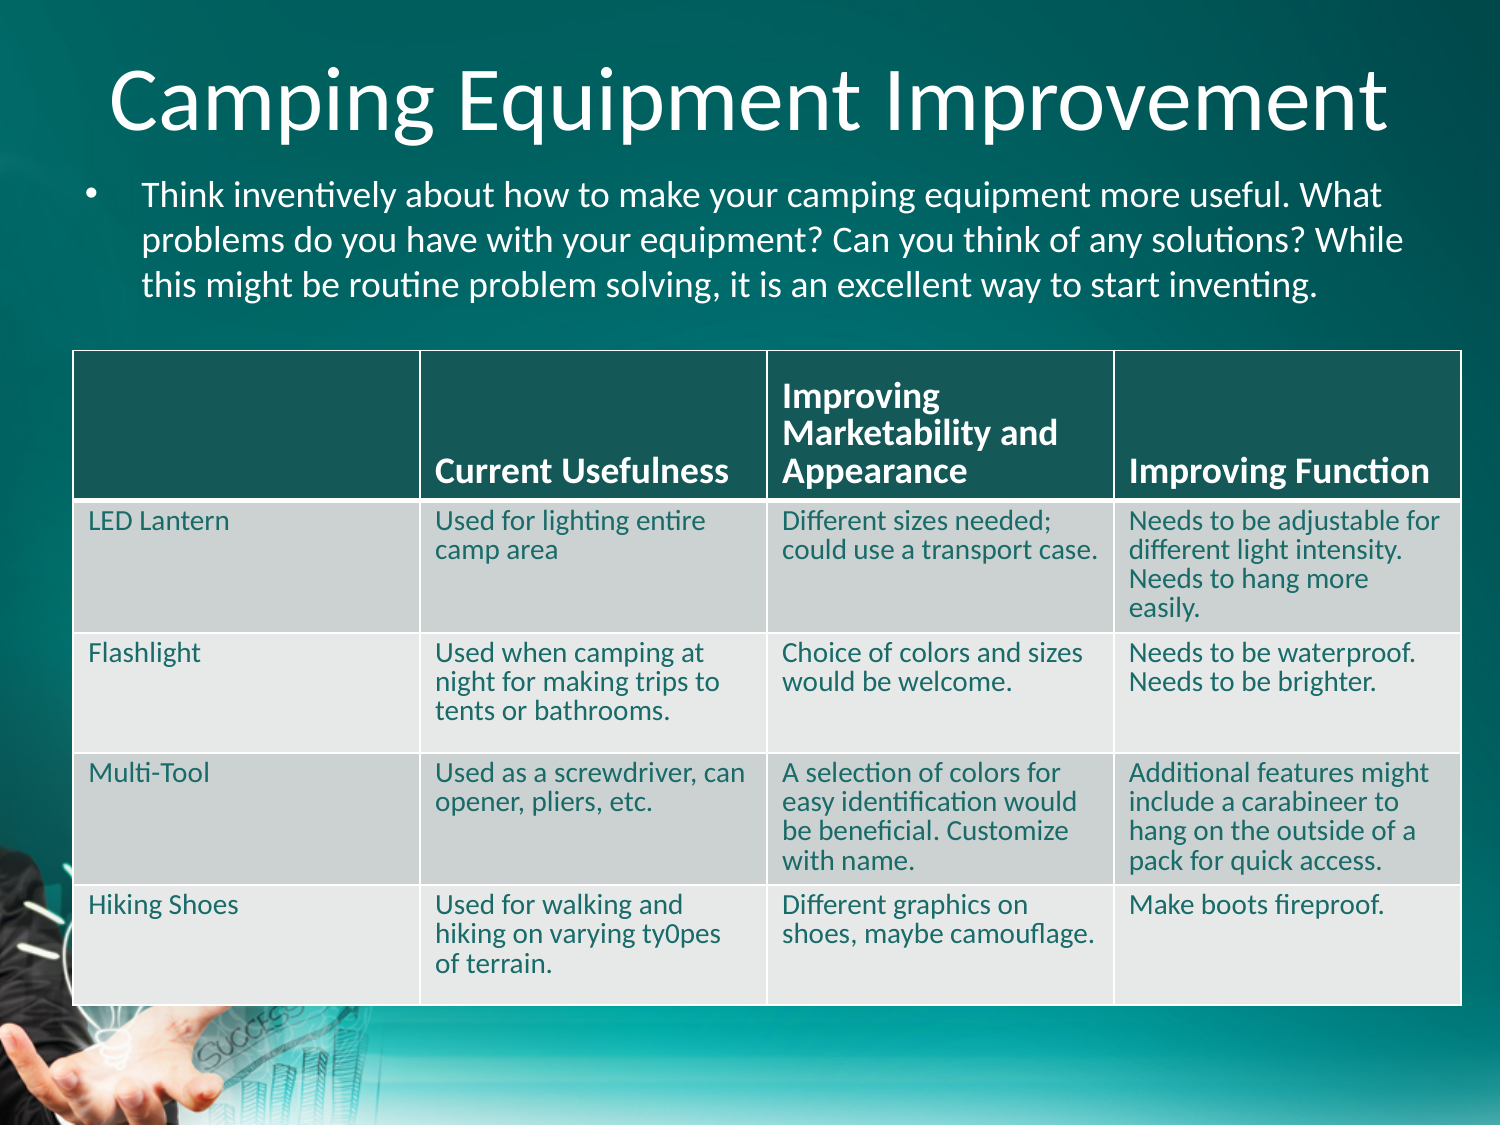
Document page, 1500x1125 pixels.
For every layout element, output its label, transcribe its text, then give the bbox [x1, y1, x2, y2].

table_header Current Usefulness [421, 351, 766, 498]
table_header Improving Function [1115, 351, 1460, 498]
table_cell LED Lantern [74, 503, 419, 632]
list Think inventively about how to make your camping equipment more useful. What problems do you have with your equipment? Can you think of any solutions? While this might be routine problem solving, it is an excellent way to start inventing. [70, 162, 1425, 350]
table_cell Used for lighting entire camp area [421, 503, 766, 632]
table_header [74, 351, 419, 498]
table_cell Used as a screwdriver, can opener, pliers, etc. [421, 754, 766, 884]
table_cell Different sizes needed; could use a transport case. [768, 503, 1113, 632]
title Camping Equipment Improvement [75, 0, 1425, 162]
table_cell Additional features might include a carabineer to hang on the outside of a pack for quick access. [1115, 754, 1460, 884]
table_cell Flashlight [74, 634, 419, 752]
table_cell Different graphics on shoes, maybe camouflage. [768, 886, 1113, 1004]
table_cell Needs to be waterproof. Needs to be brighter. [1115, 634, 1460, 752]
table_cell Make boots fireproof. [1115, 886, 1460, 1004]
table_cell Needs to be adjustable for different light intensity. Needs to hang more easily. [1115, 503, 1460, 632]
table_cell Used for walking and hiking on varying ty0pes of terrain. [421, 886, 766, 1004]
table_cell Hiking Shoes [74, 886, 419, 1004]
table_cell Multi-Tool [74, 754, 419, 884]
table_cell A selection of colors for easy identification would be beneficial. Customize with name. [768, 754, 1113, 884]
table_cell Used when camping at night for making trips to tents or bathrooms. [421, 634, 766, 752]
table_cell Choice of colors and sizes would be welcome. [768, 634, 1113, 752]
picture [0, 0, 1500, 1125]
table_header Improving Marketability and Appearance [768, 351, 1113, 498]
